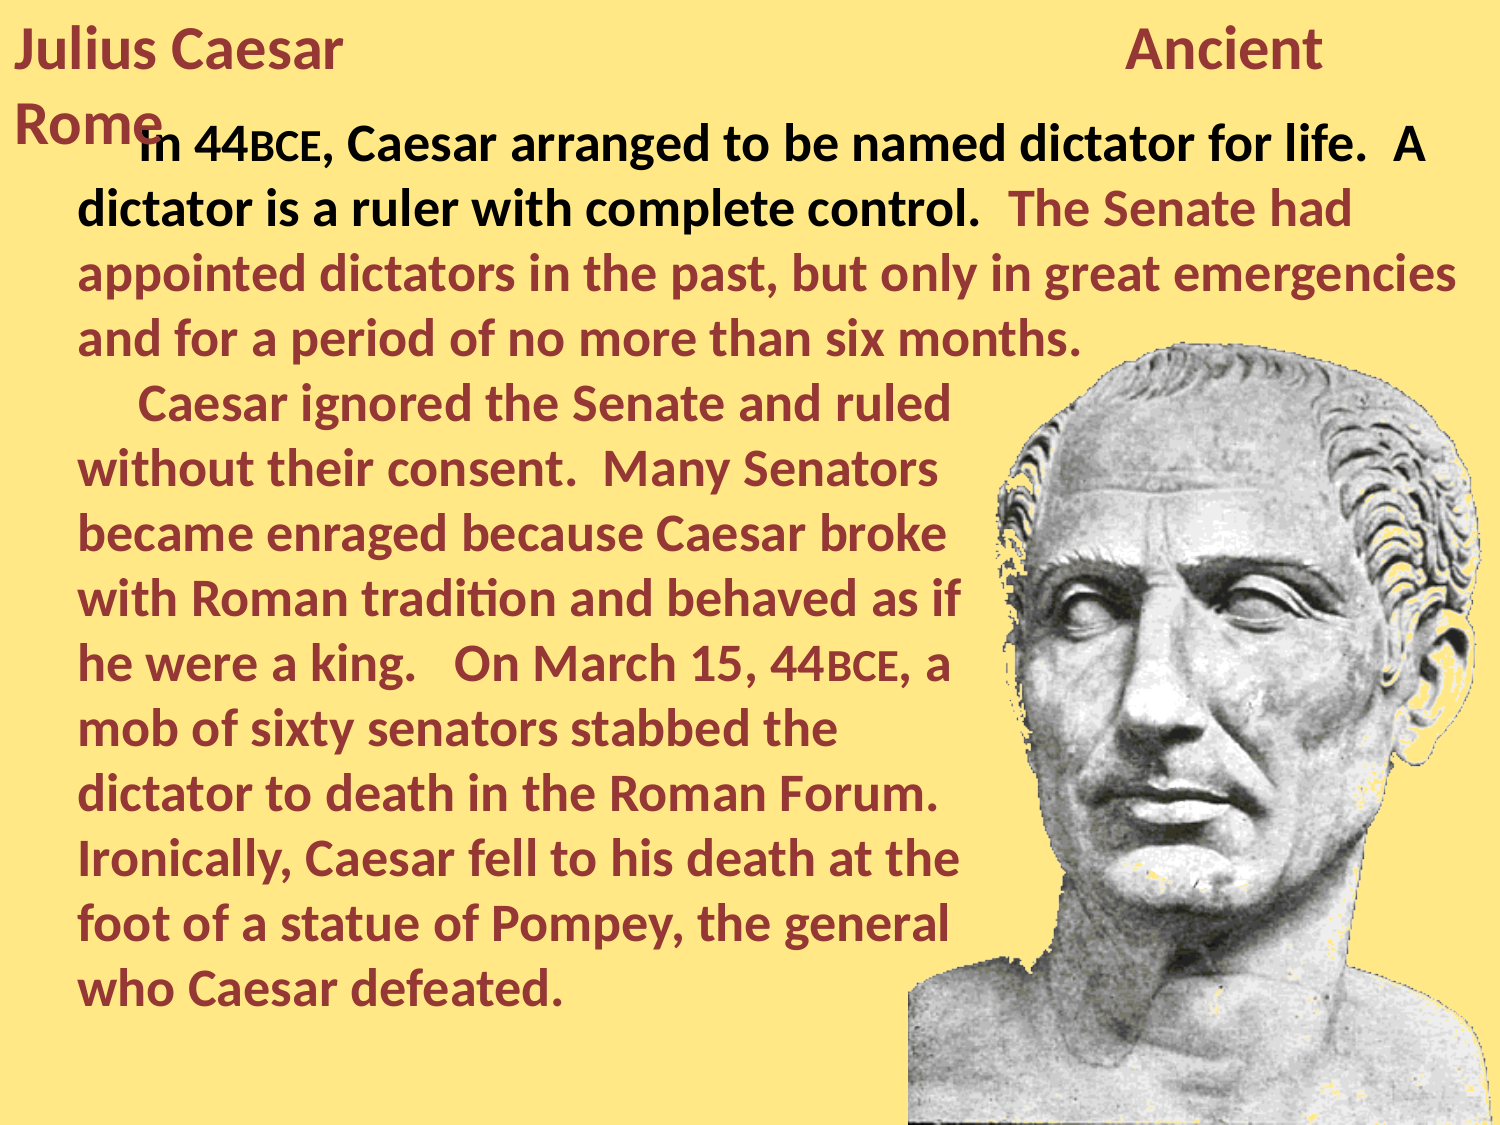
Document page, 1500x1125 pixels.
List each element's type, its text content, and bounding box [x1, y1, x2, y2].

picture [908, 326, 1500, 1125]
text_box Julius Caesar Ancient Rome [0, 0, 1500, 165]
subtitle In 44BCE, Caesar arranged to be named dictator for life. A dictator is a ruler with complete control. The Senate had appointed dictators in the past, but only in great emergencies and for a period of no more than six months. Caesar ignored the Senate and ruled without their consent. Many Senators became enraged because Caesar broke with Roman tradition and behaved as if he were a king. On March 15, 44BCE, a mob of sixty senators stabbed the dictator to death in the Roman Forum. Ironically, Caesar fell to his death at the foot of a statue of Pompey, the general who Caesar defeated. [62, 165, 1500, 1088]
